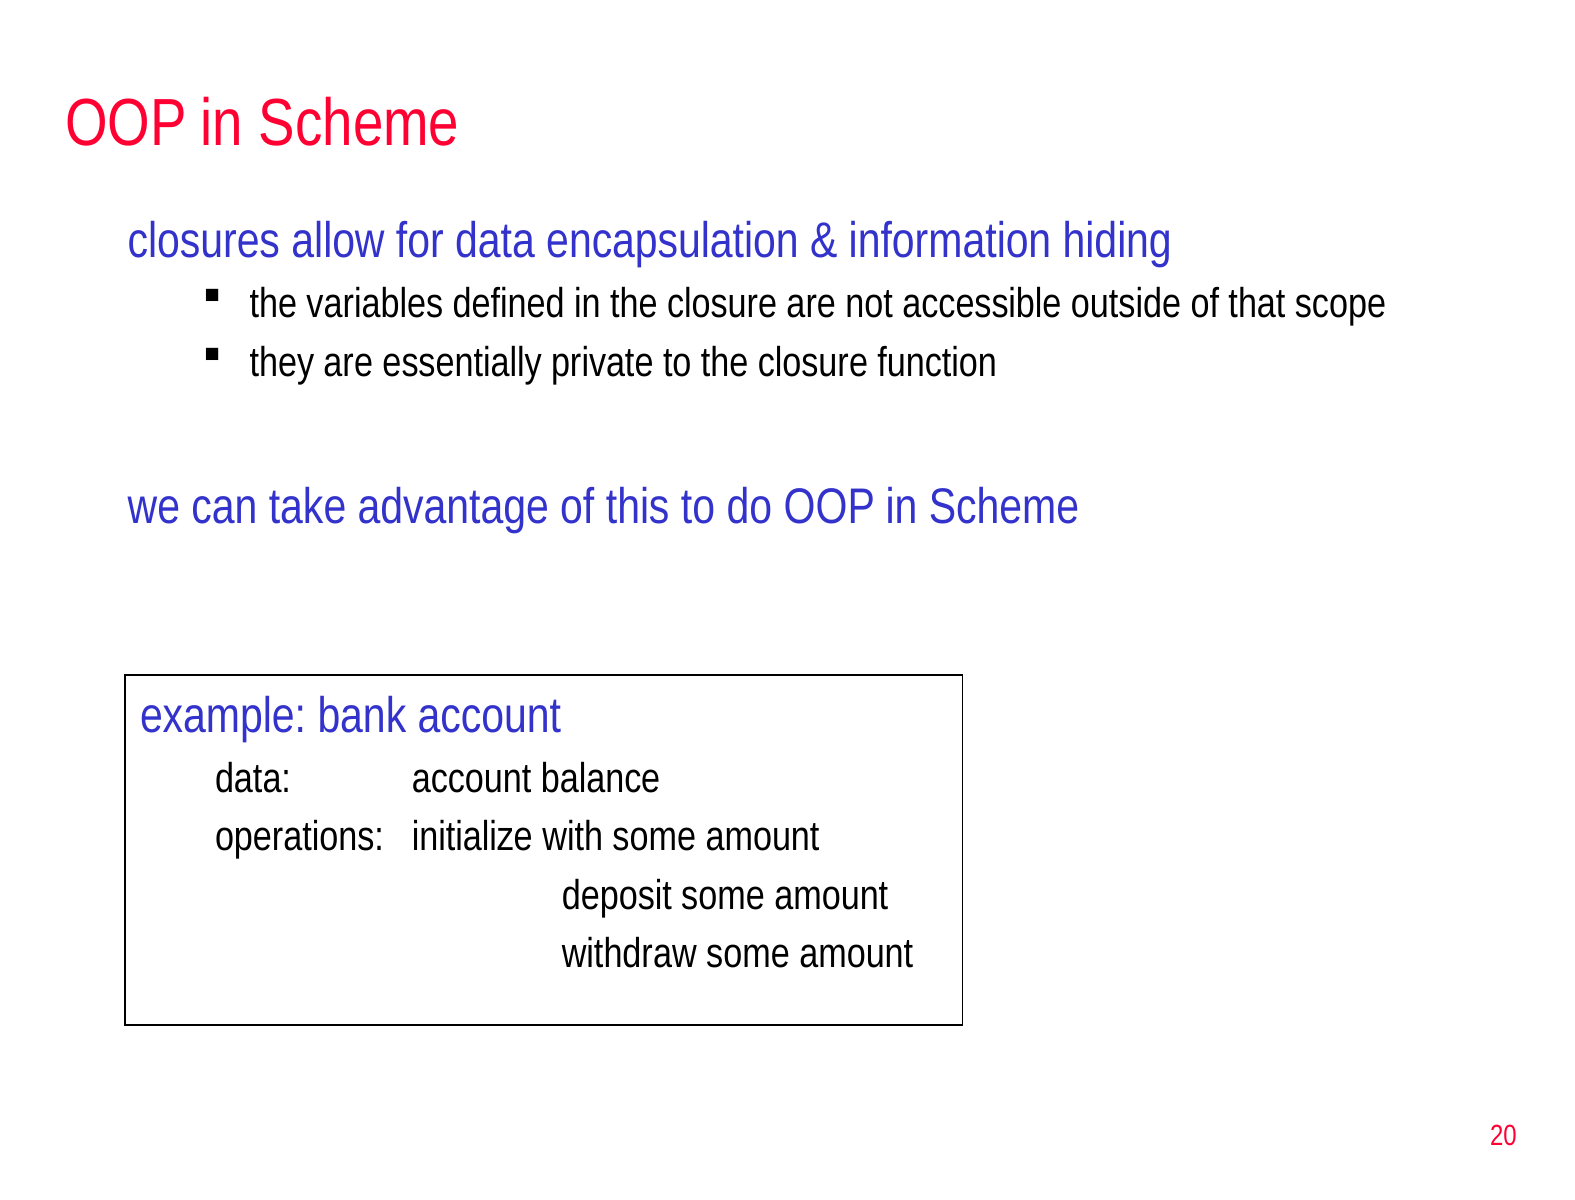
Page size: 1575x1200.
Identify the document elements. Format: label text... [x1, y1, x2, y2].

title OOP in Scheme [50, 62, 1538, 175]
text_box example: bank account data: account balance operations: initialize with some amount deposit some amount withdraw some amount [124, 675, 963, 1025]
list closures allow for data encapsulation & information hiding the variables defined in the closure are not accessible outside of that scope they are essentially private to the closure function we can take advantage of this to do OOP in Scheme [112, 200, 1541, 538]
slide_number 20 [1203, 1092, 1532, 1174]
